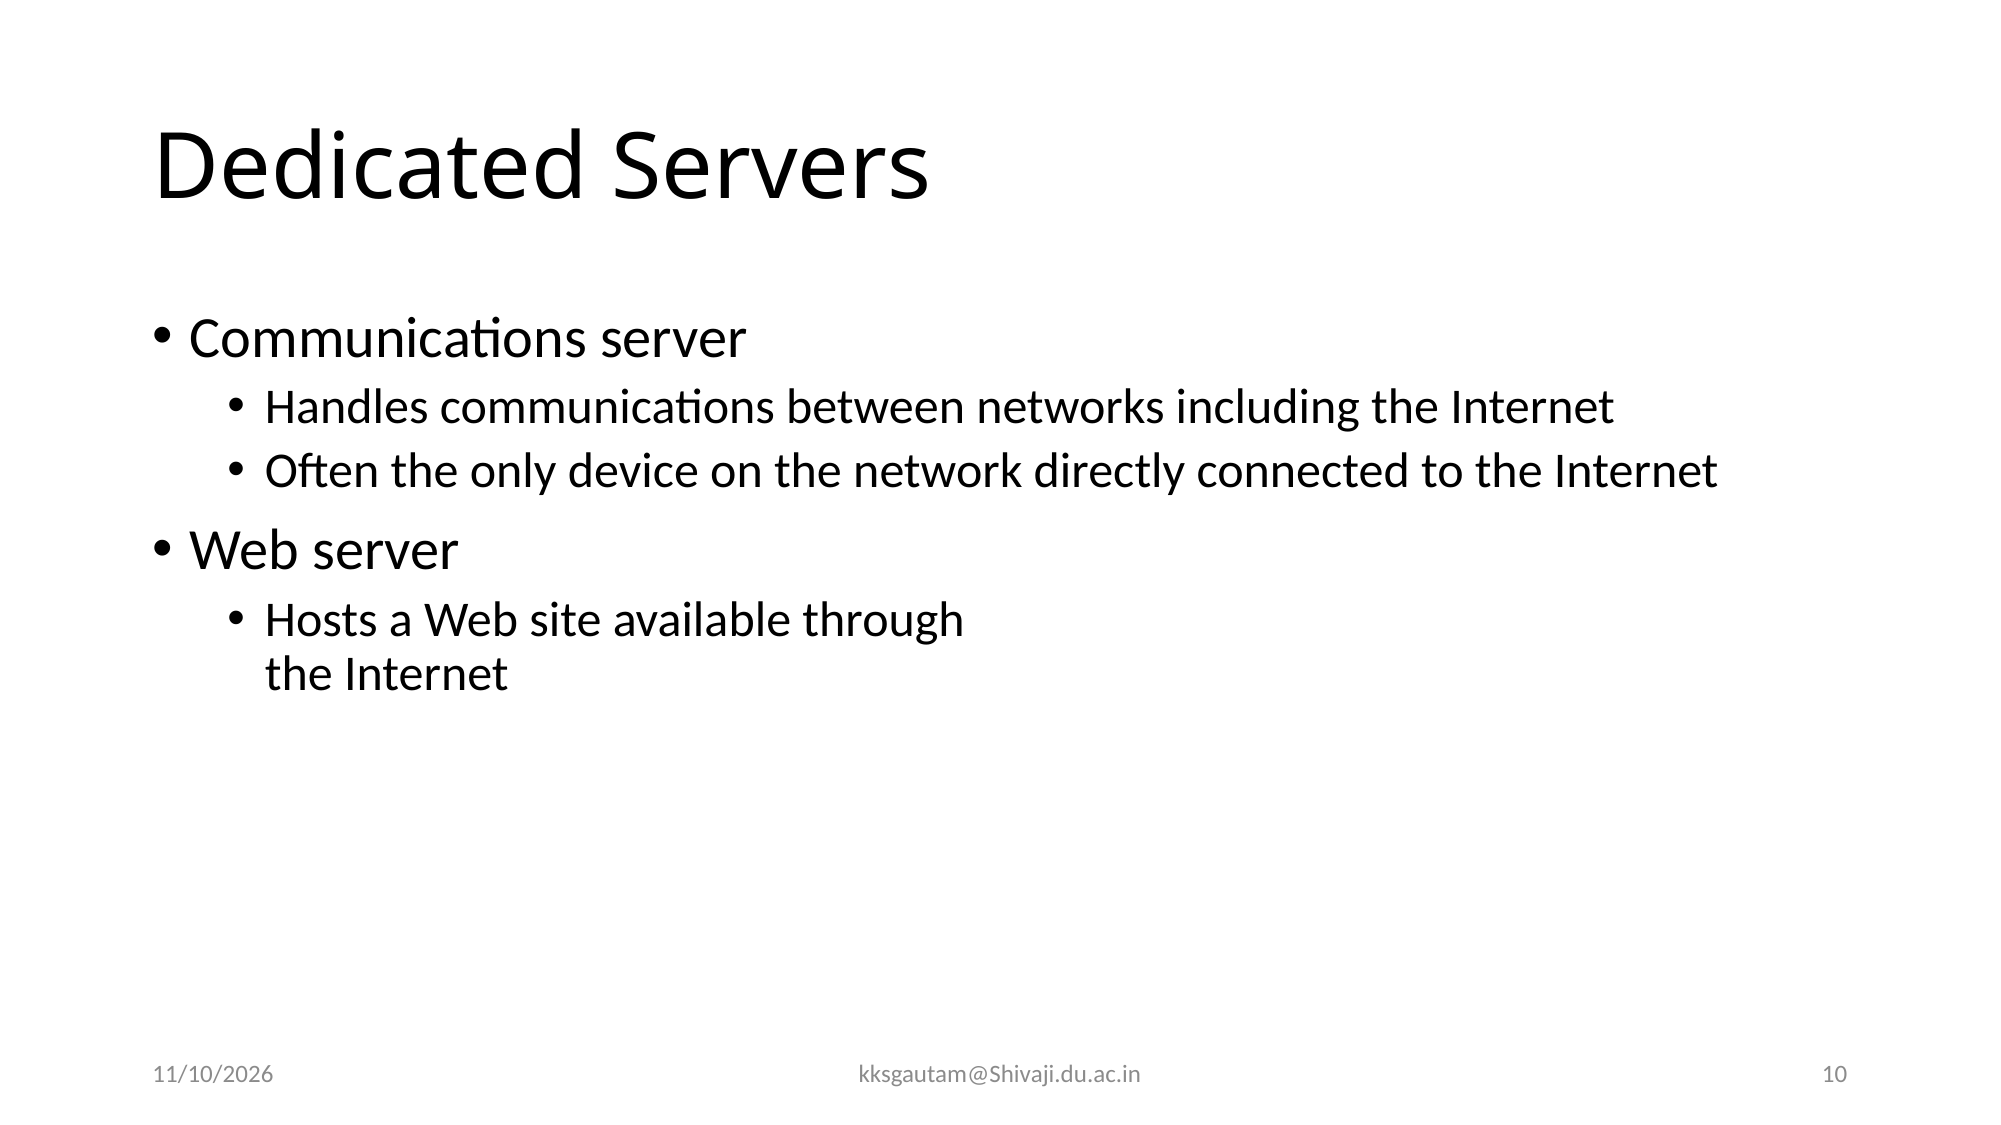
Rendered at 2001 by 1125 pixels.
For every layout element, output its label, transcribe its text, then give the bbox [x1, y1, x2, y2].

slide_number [137, 1042, 588, 1103]
slide_number 10 [1412, 1042, 1863, 1103]
title Dedicated Servers [137, 59, 1863, 278]
footer kksgautam@Shivaji.du.ac.in [662, 1042, 1338, 1103]
list Communications server Handles communications between networks including the Internet Often the only device on the network directly connected to the Internet Web server Hosts a Web site available through the Internet [137, 299, 1863, 1014]
